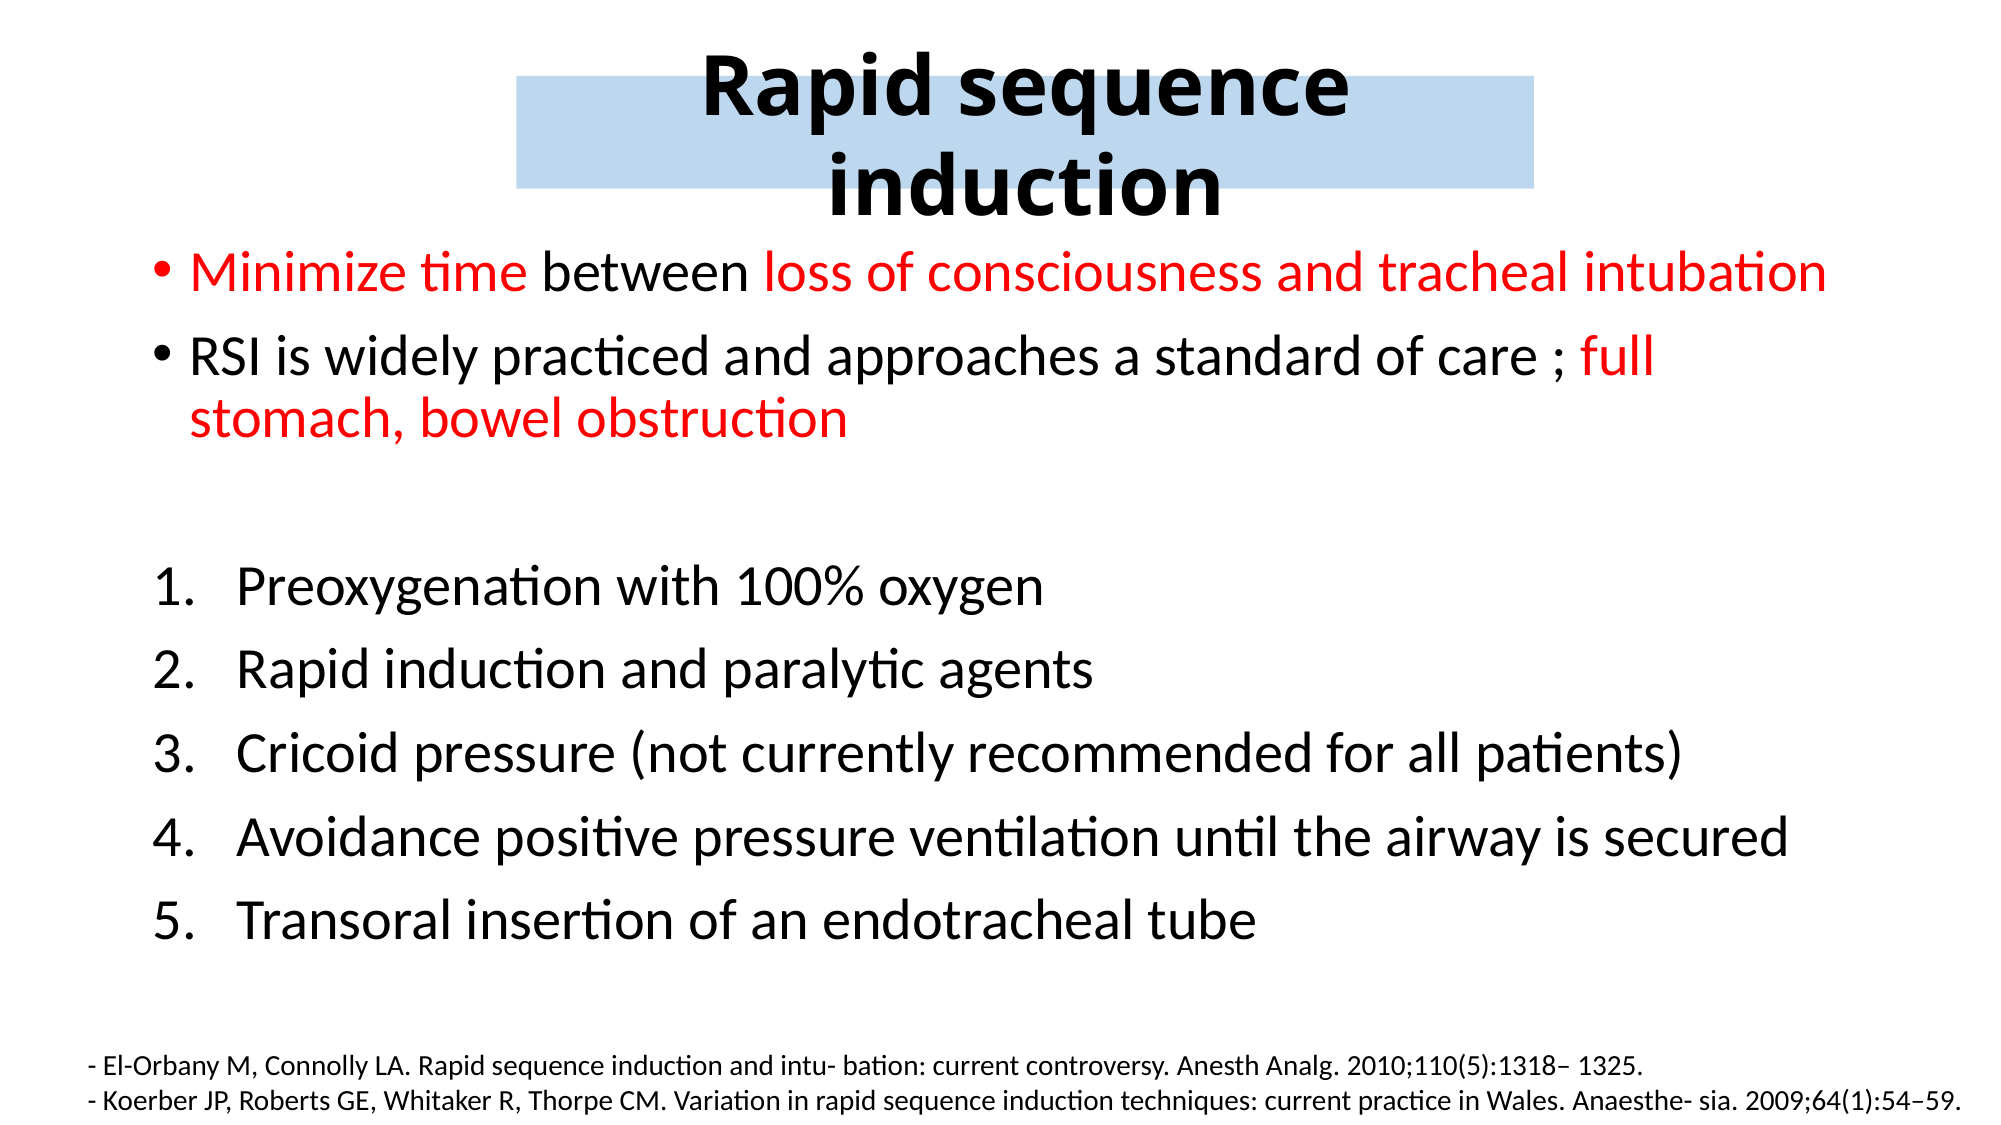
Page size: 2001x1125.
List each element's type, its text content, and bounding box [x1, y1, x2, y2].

text_box - El-Orbany M, Connolly LA. Rapid sequence induction and intu- bation: current controversy. Anesth Analg. 2010;110(5):1318– 1325. - Koerber JP, Roberts GE, Whitaker R, Thorpe CM. Variation in rapid sequence induction techniques: current practice in Wales. Anaesthe- sia. 2009;64(1):54–59. [72, 1039, 2000, 1124]
list Minimize time between loss of consciousness and tracheal intubation RSI is widely practiced and approaches a standard of care ; full stomach, bowel obstruction Preoxygenation with 100% oxygen Rapid induction and paralytic agents Cricoid pressure (not currently recommended for all patients) Avoidance positive pressure ventilation until the airway is secured Transoral insertion of an endotracheal tube [137, 233, 1863, 972]
text_box Rapid sequence induction [516, 75, 1534, 189]
